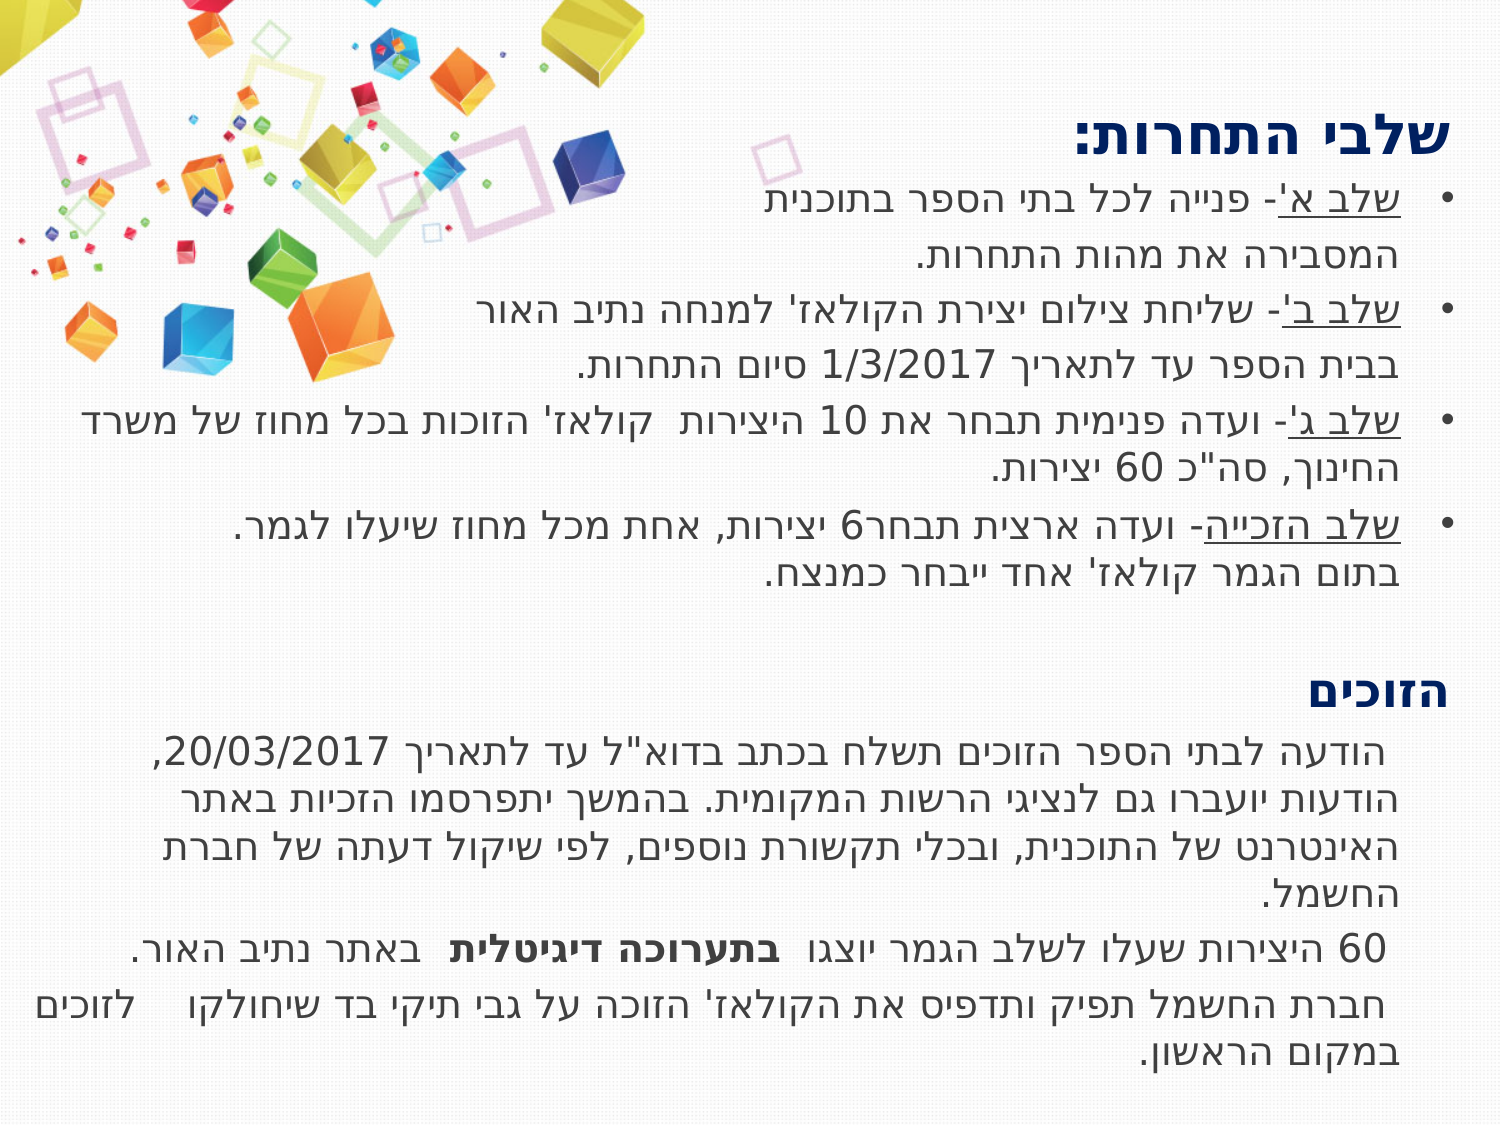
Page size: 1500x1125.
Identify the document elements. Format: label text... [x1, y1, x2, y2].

list שלבי התחרות: שלב א'- פנייה לכל בתי הספר בתוכנית המסבירה את מהות התחרות. שלב ב'- שליחת צילום יצירת הקולאז' למנחה נתיב האור בבית הספר עד לתאריך 1/3/2017 סיום התחרות. שלב ג'- ועדה פנימית תבחר את 10 היצירות קולאז' הזוכות בכל מחוז של משרד החינוך, סה"כ 60 יצירות. שלב הזכייה- ועדה ארצית תבחר6 יצירות, אחת מכל מחוז שיעלו לגמר. בתום הגמר קולאז' אחד ייבחר כמנצח. הזוכים הודעה לבתי הספר הזוכים תשלח בכתב בדוא"ל עד לתאריך 20/03/2017, הודעות יועברו גם לנציגי הרשות המקומית. בהמשך יתפרסמו הזכיות באתר האינטרנט של התוכנית, ובכלי תקשורת נוספים, לפי שיקול דעתה של חברת החשמל. 60 היצירות שעלו לשלב הגמר יוצגו בתערוכה דיגיטלית באתר נתיב האור. חברת החשמל תפיק ותדפיס את הקולאז' הזוכה על גבי תיקי בד שיחולקו לזוכים במקום הראשון. [17, 90, 1466, 1094]
picture [0, 0, 1500, 1125]
